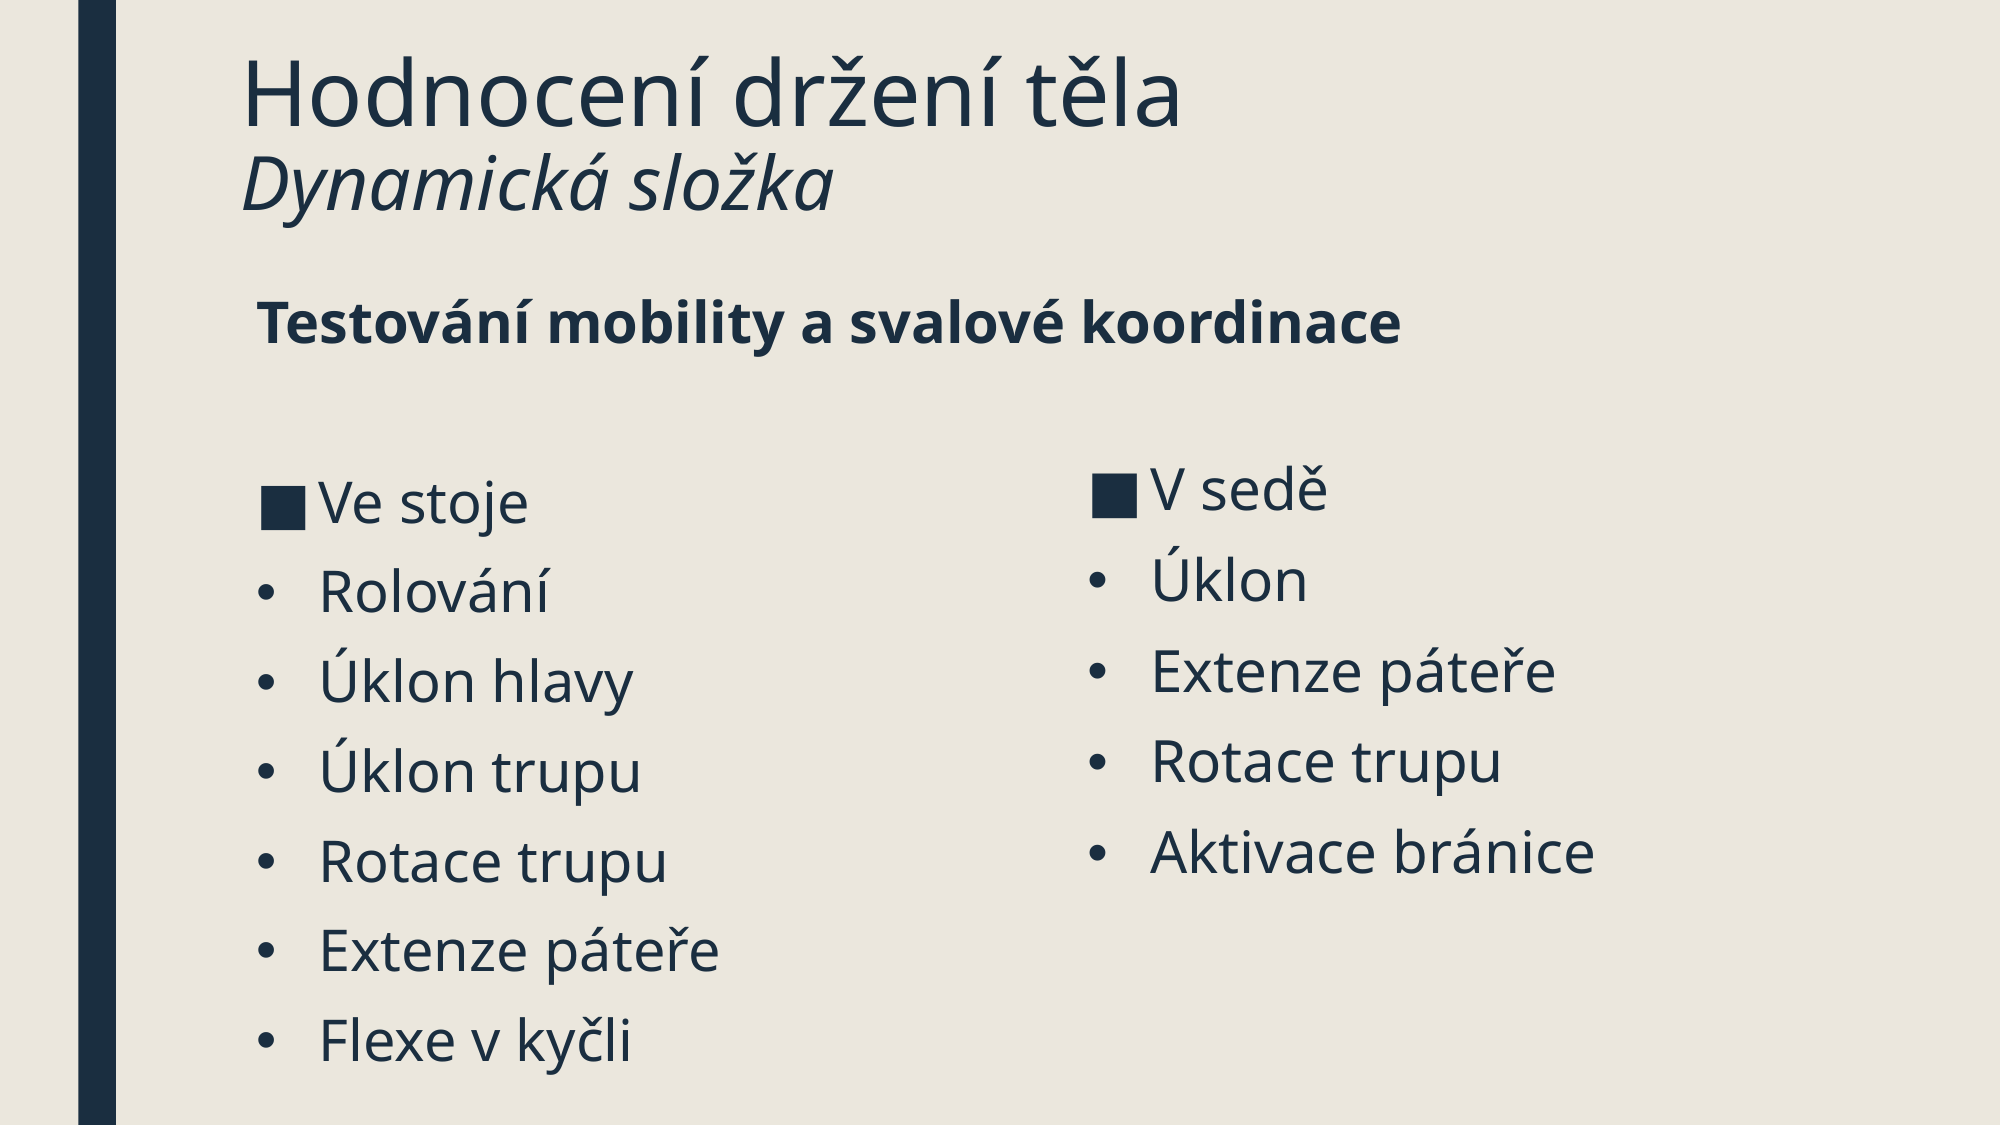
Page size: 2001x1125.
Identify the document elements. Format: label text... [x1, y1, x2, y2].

text_box V sedě Úklon Extenze páteře Rotace trupu Aktivace bránice [1072, 450, 1920, 1125]
list Testování mobility a svalové koordinace Ve stoje Rolování Úklon hlavy Úklon trupu Rotace trupu Extenze páteře Flexe v kyčli [241, 284, 1742, 1085]
title Hodnocení držení těla Dynamická složka [225, 40, 1800, 285]
